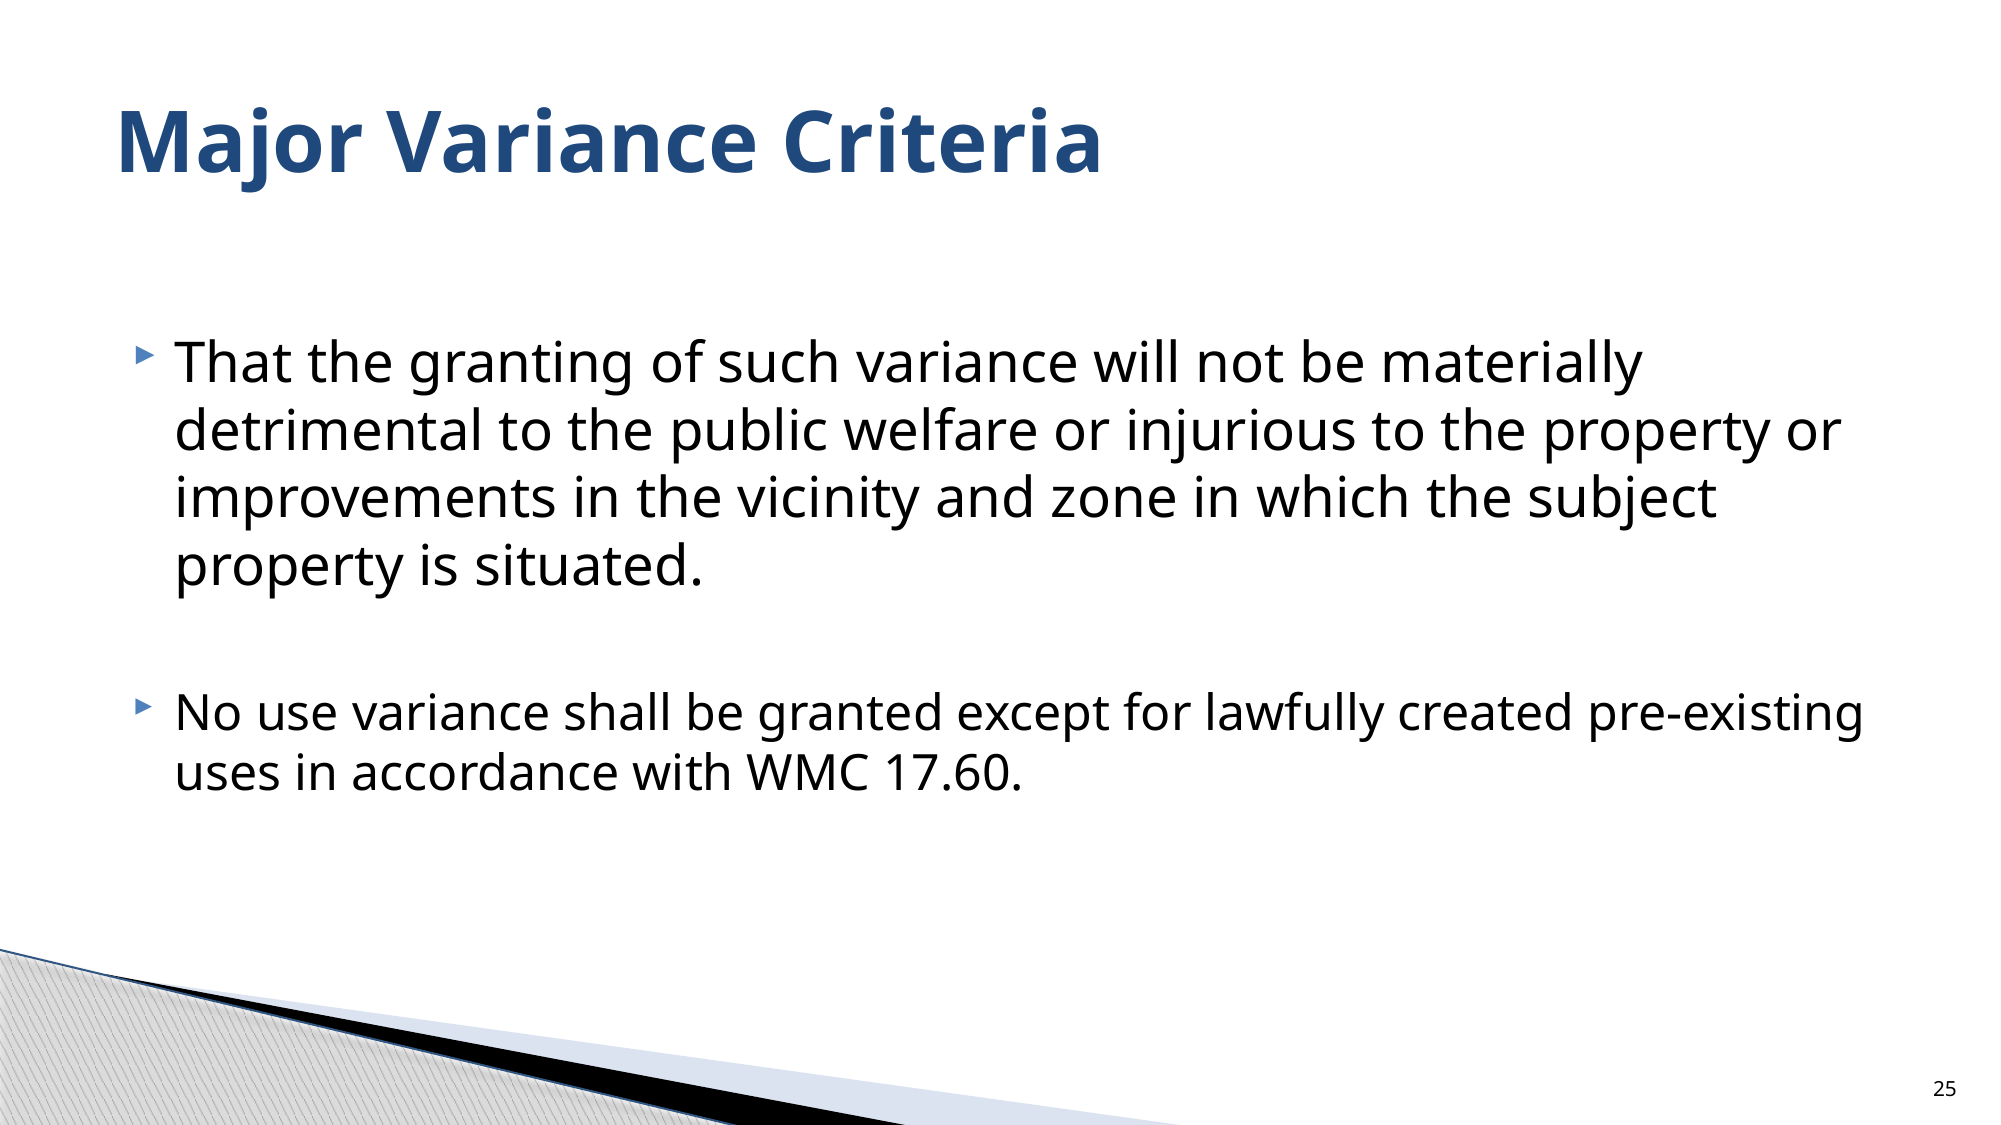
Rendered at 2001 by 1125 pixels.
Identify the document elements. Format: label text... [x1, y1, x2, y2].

title Major Variance Criteria [99, 45, 1900, 233]
slide_number 25 [1891, 1051, 1972, 1112]
list That the granting of such variance will not be materially detrimental to the public welfare or injurious to the property or improvements in the vicinity and zone in which the subject property is situated. No use variance shall be granted except for lawfully created pre-existing uses in accordance with WMC 17.60. [99, 243, 1900, 986]
